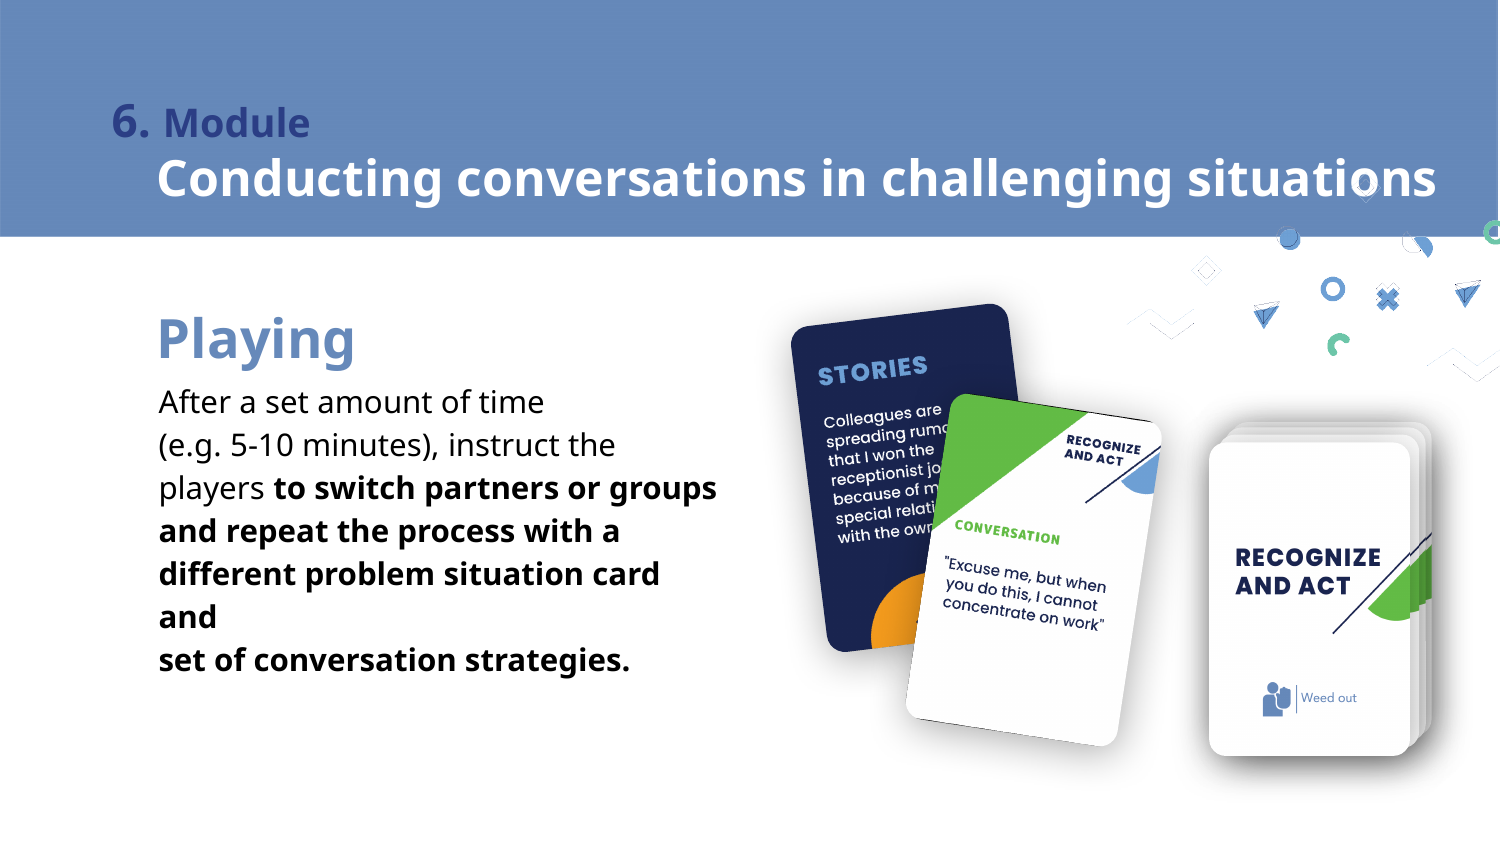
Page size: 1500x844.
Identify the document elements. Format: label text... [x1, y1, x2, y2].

picture [0, 0, 1500, 382]
picture [1208, 421, 1432, 757]
picture [791, 305, 1162, 745]
text_box After a set amount of time (e.g. 5-10 minutes), instruct the players to switch partners or groups and repeat the process with a different problem situation card and set of conversation strategies. [121, 361, 735, 694]
text_box Playing [141, 279, 696, 385]
